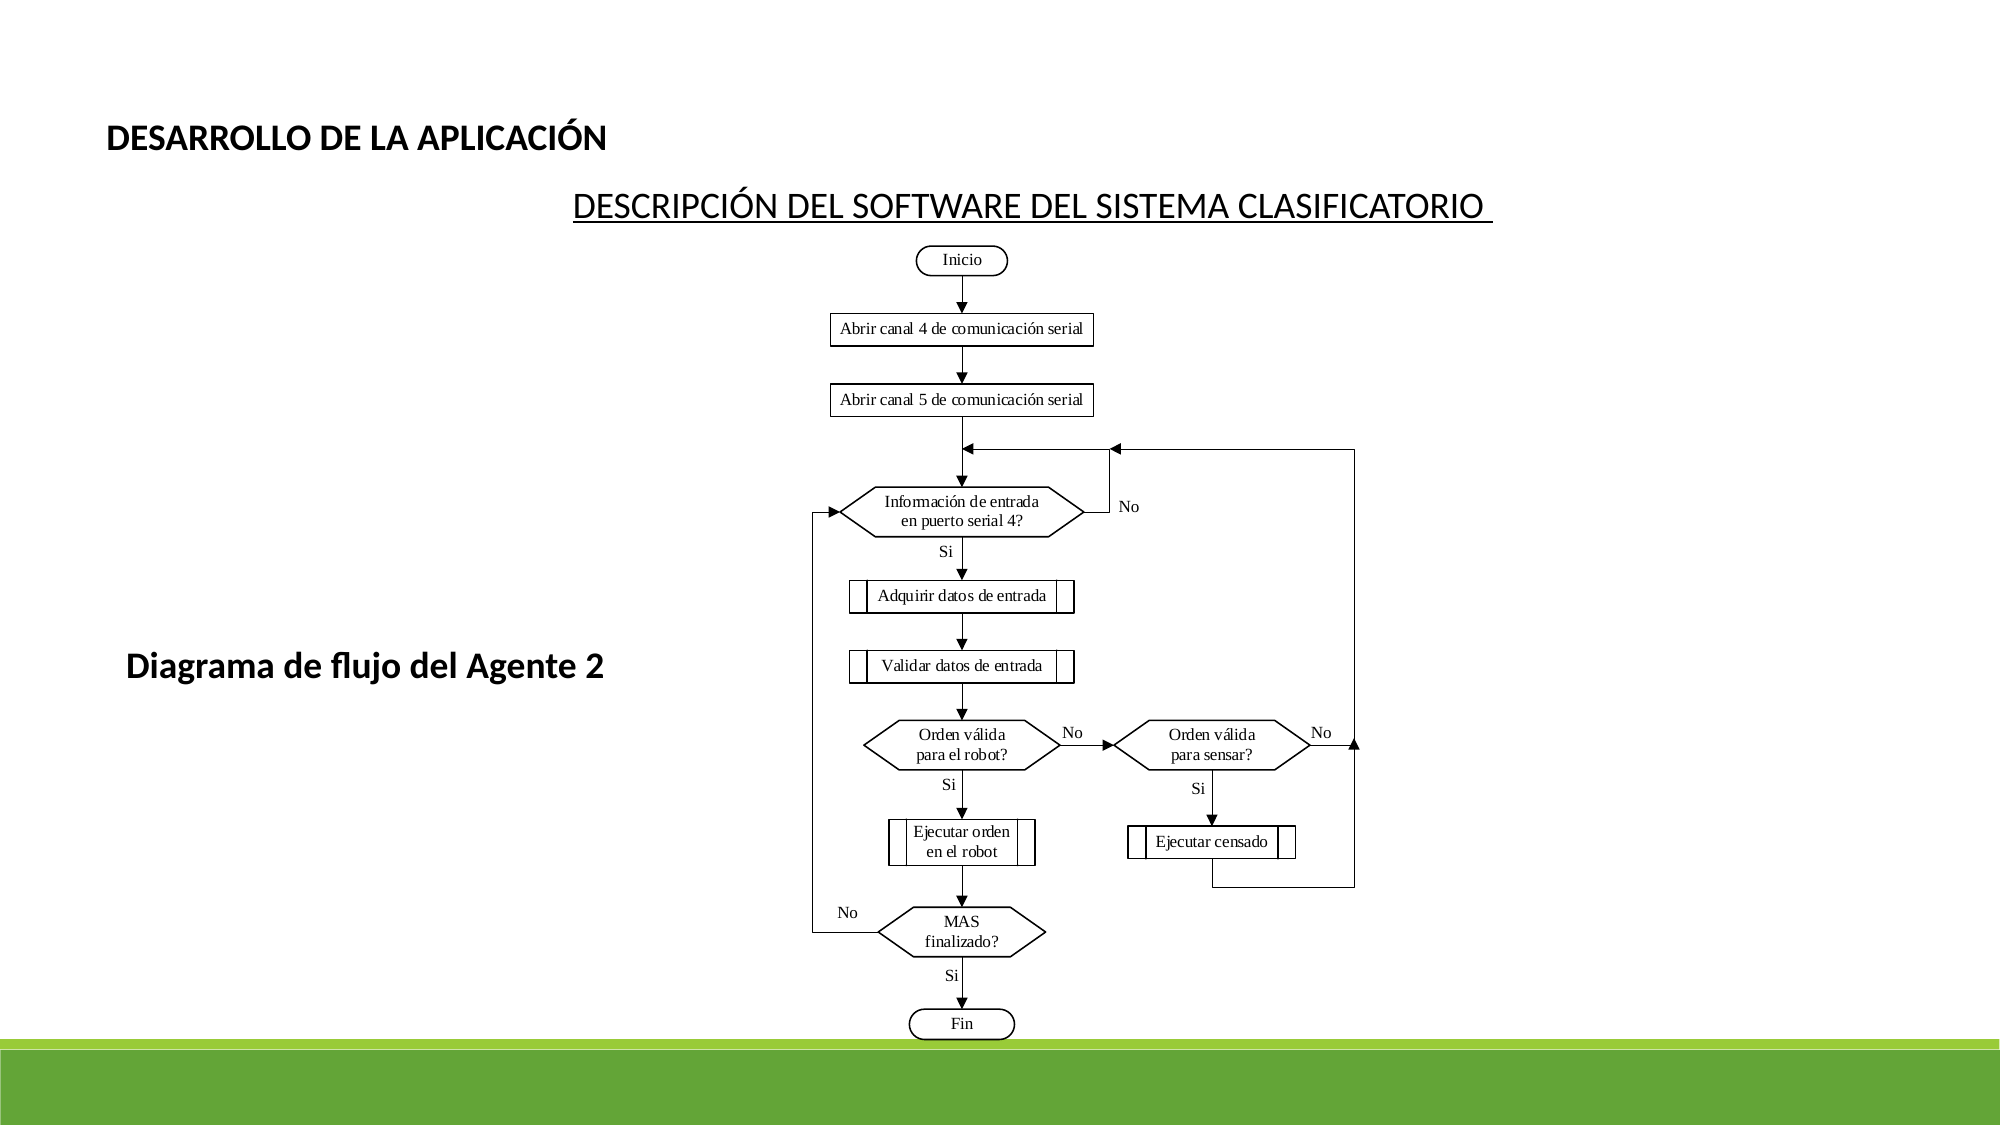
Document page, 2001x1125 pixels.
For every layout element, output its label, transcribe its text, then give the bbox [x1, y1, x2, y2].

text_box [796, 242, 1386, 1041]
text_box DESCRIPCIÓN DEL SOFTWARE DEL SISTEMA CLASIFICATORIO [558, 173, 1523, 234]
text_box Diagrama de flujo del Agente 2 [111, 588, 620, 694]
text_box DESARROLLO DE LA APLICACIÓN [91, 106, 640, 166]
